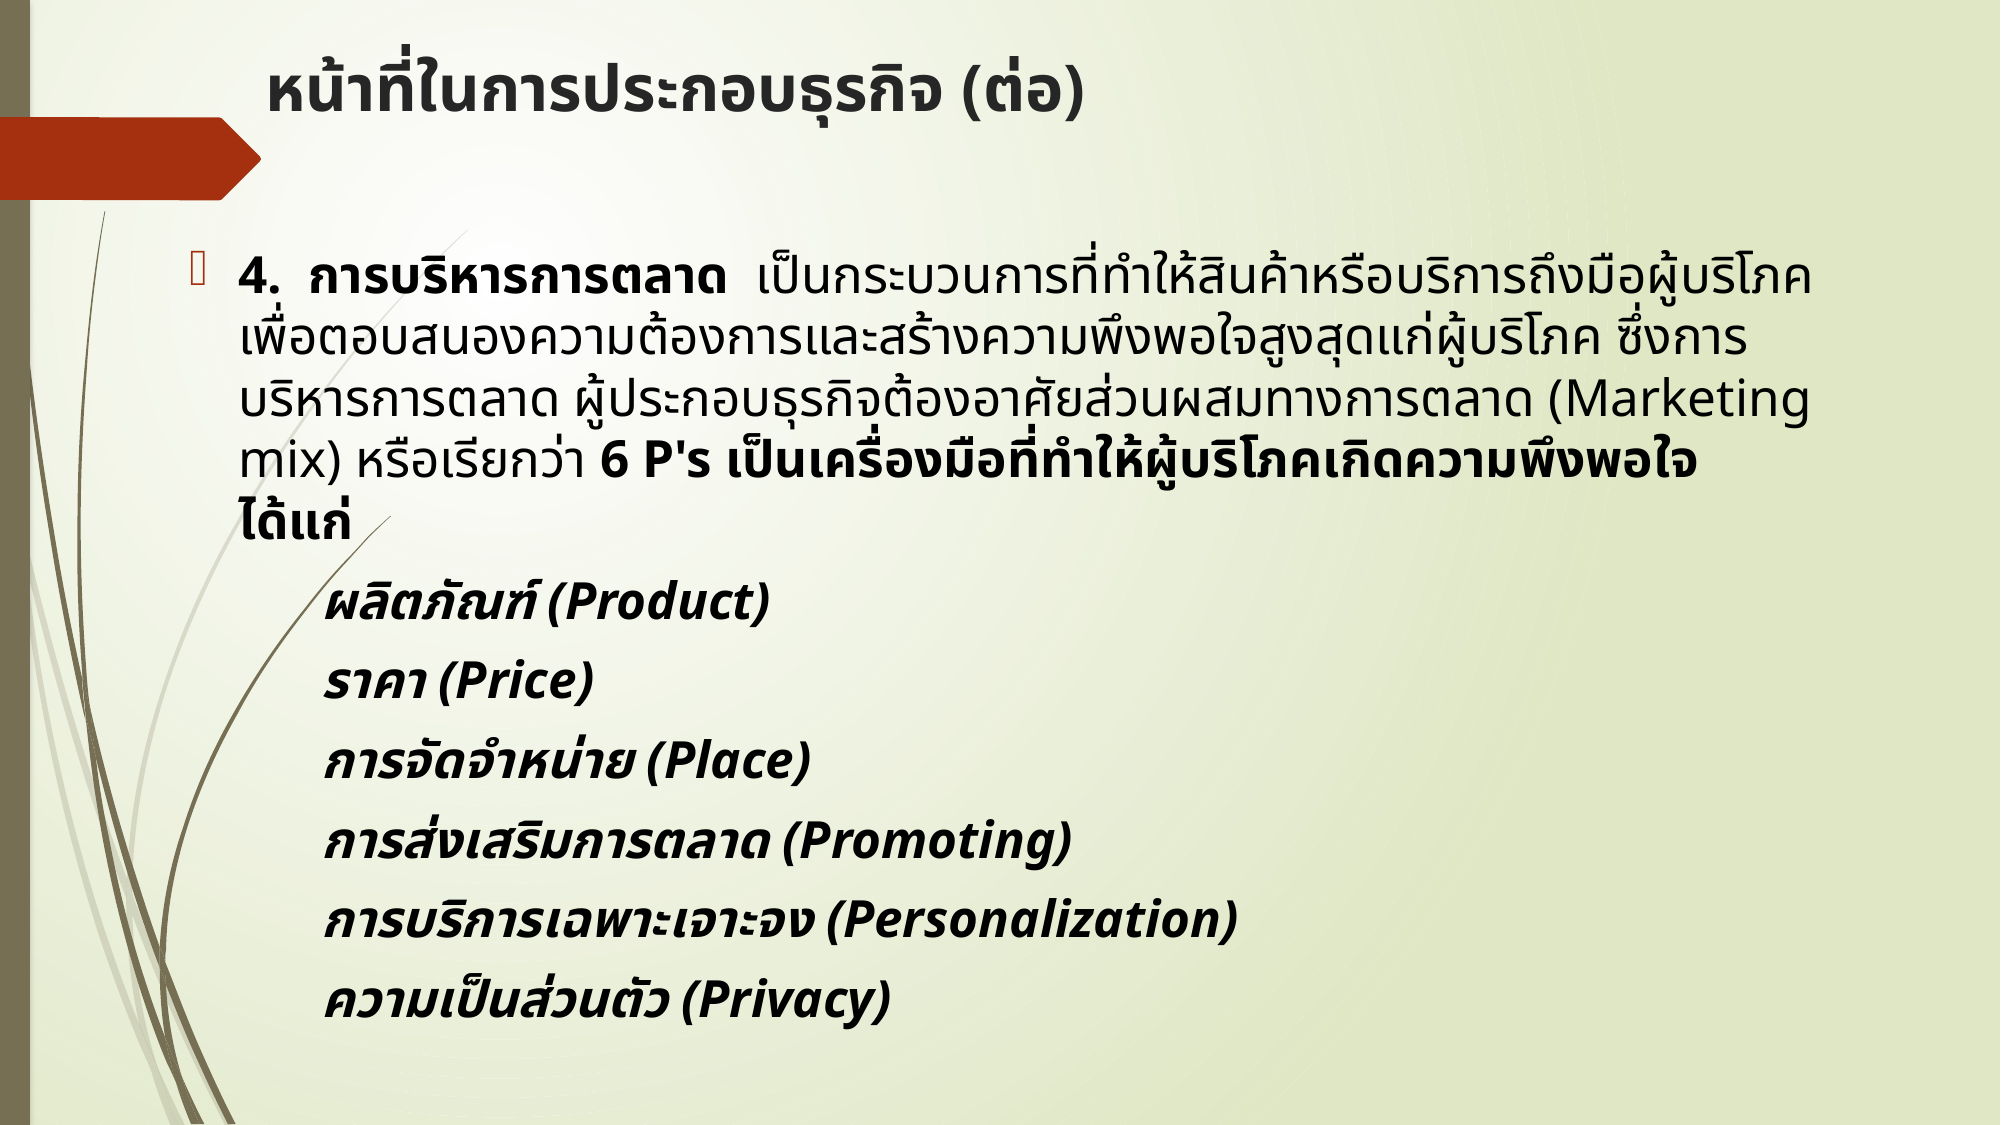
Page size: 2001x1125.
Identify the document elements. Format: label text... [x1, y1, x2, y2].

list 4. การบริหารการตลาด เป็นกระบวนการที่ทำให้สินค้าหรือบริการถึงมือผู้บริโภค เพื่อตอบสนองความต้องการและสร้างความพึงพอใจสูงสุดแก่ผู้บริโภค ซึ่งการบริหารการตลาด ผู้ประกอบธุรกิจต้องอาศัยส่วนผสมทางการตลาด (Marketing mix) หรือเรียกว่า 6 P's เป็นเครื่องมือที่ทำให้ผู้บริโภคเกิดความพึงพอใจ ได้แก่ ผลิตภัณฑ์ (Product) ราคา (Price) การจัดจำหน่าย (Place) การส่งเสริมการตลาด (Promoting) การบริการเฉพาะเจาะจง (Personalization) ความเป็นส่วนตัว (Privacy) [174, 234, 1870, 1043]
title หน้าที่ในการประกอบธุรกิจ (ต่อ) [250, 39, 1713, 133]
